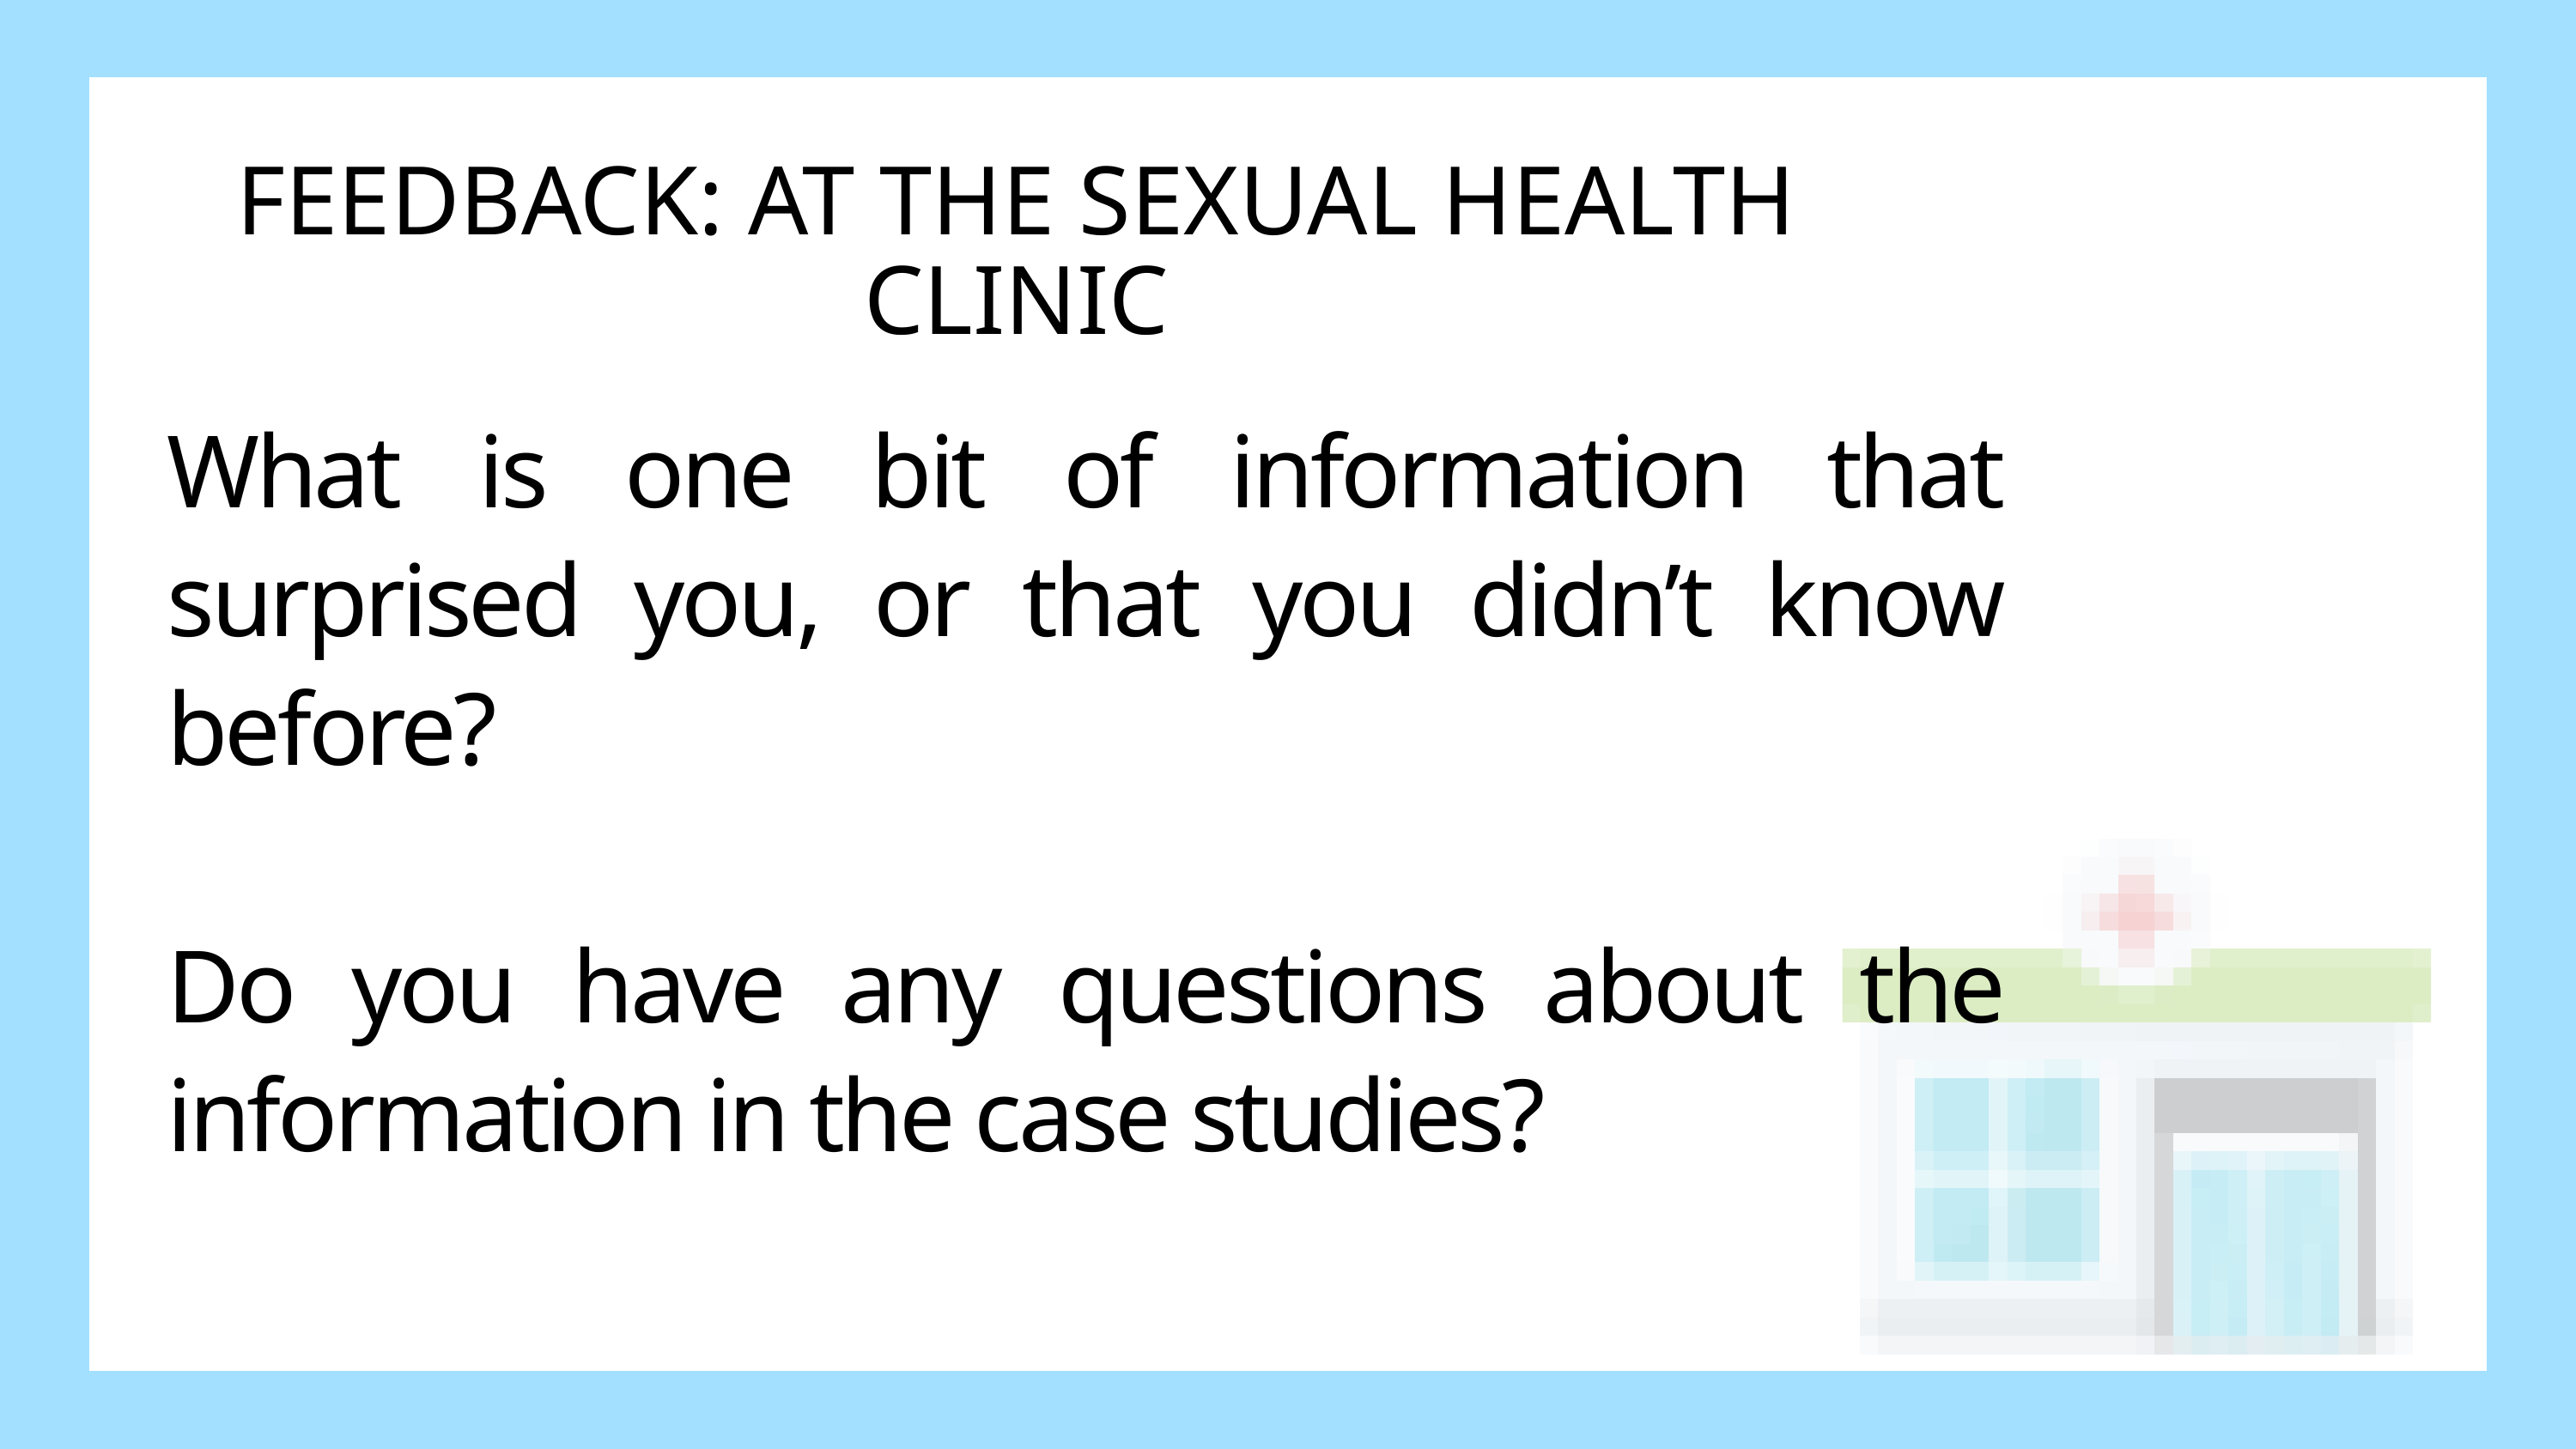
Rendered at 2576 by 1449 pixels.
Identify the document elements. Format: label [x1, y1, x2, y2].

text_box [88, 76, 2487, 1372]
